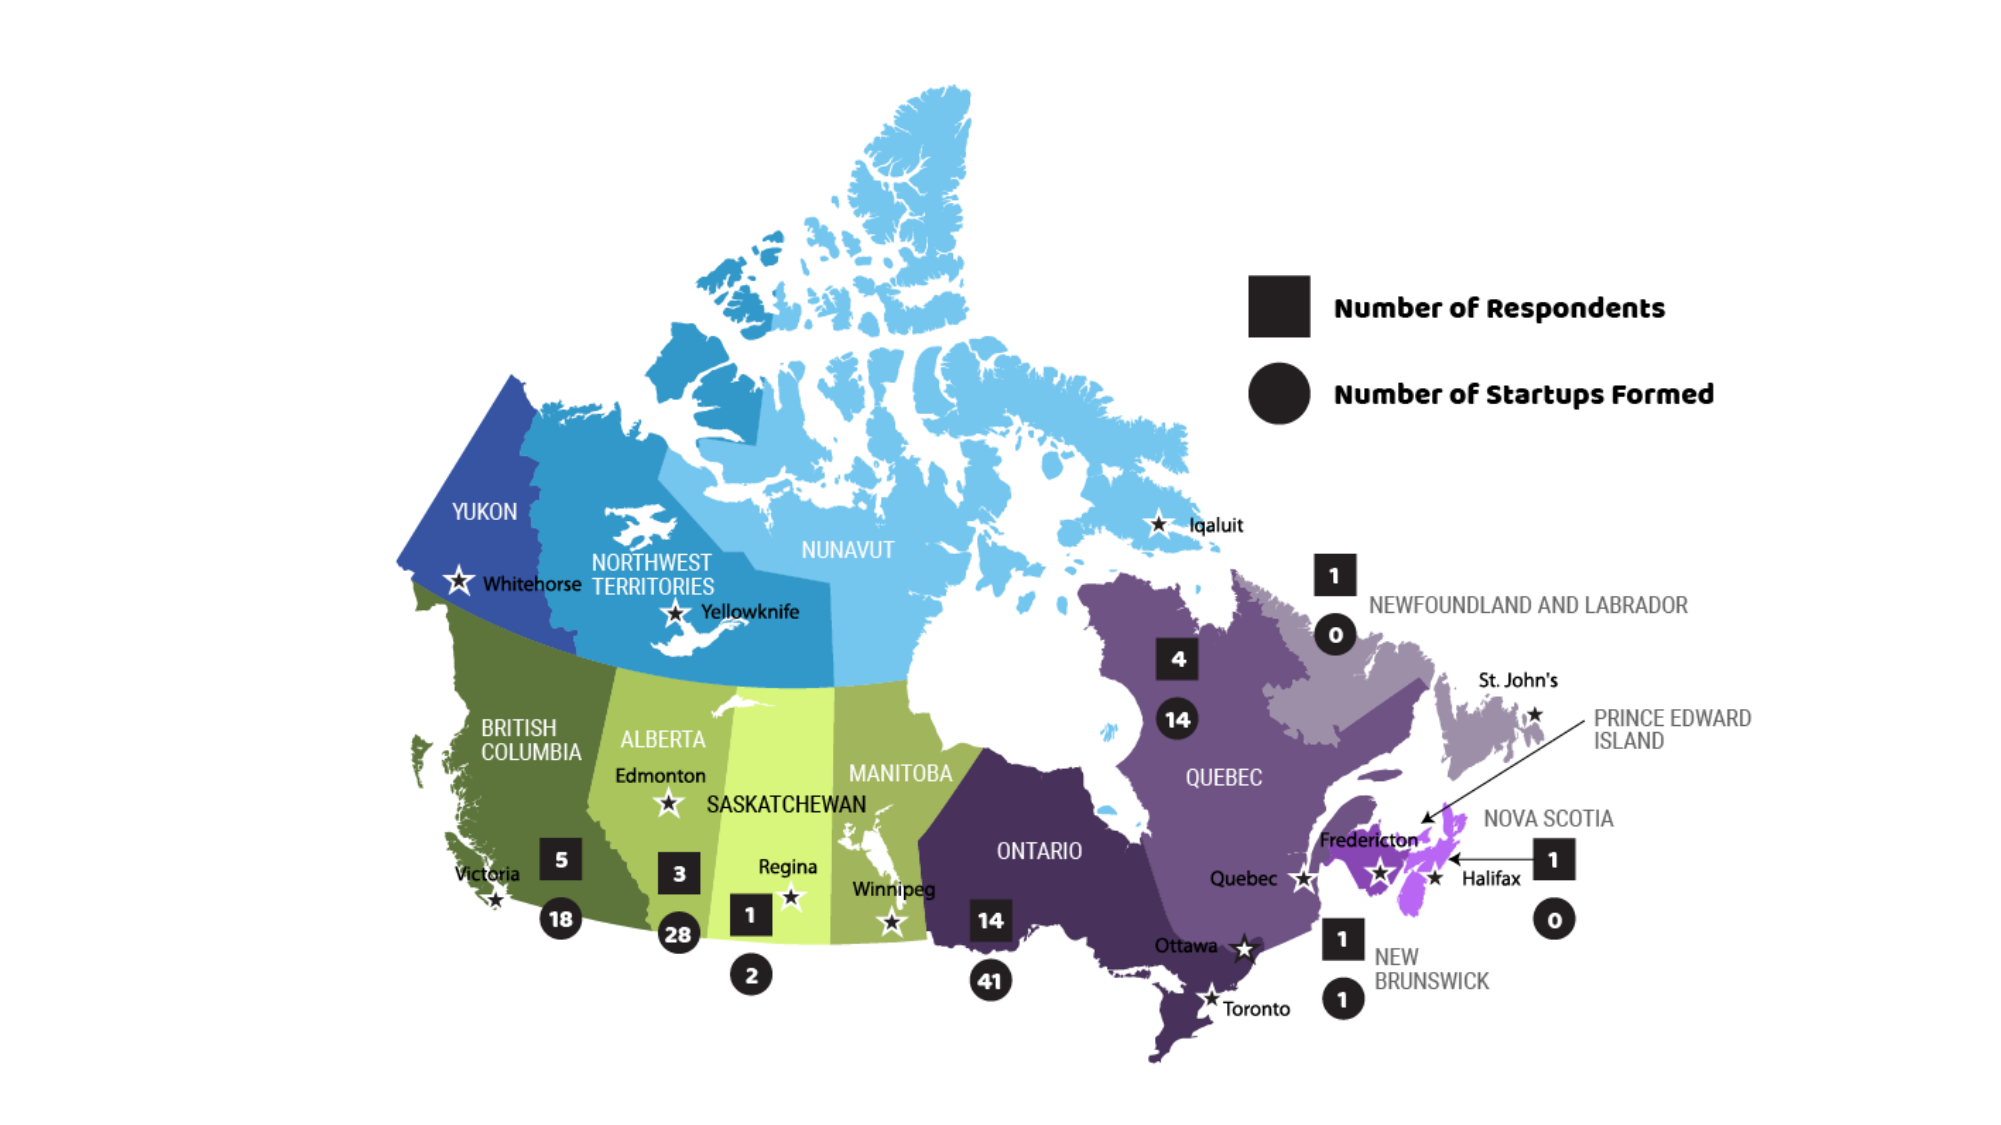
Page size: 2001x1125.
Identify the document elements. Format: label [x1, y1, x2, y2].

picture [213, 0, 1847, 1125]
